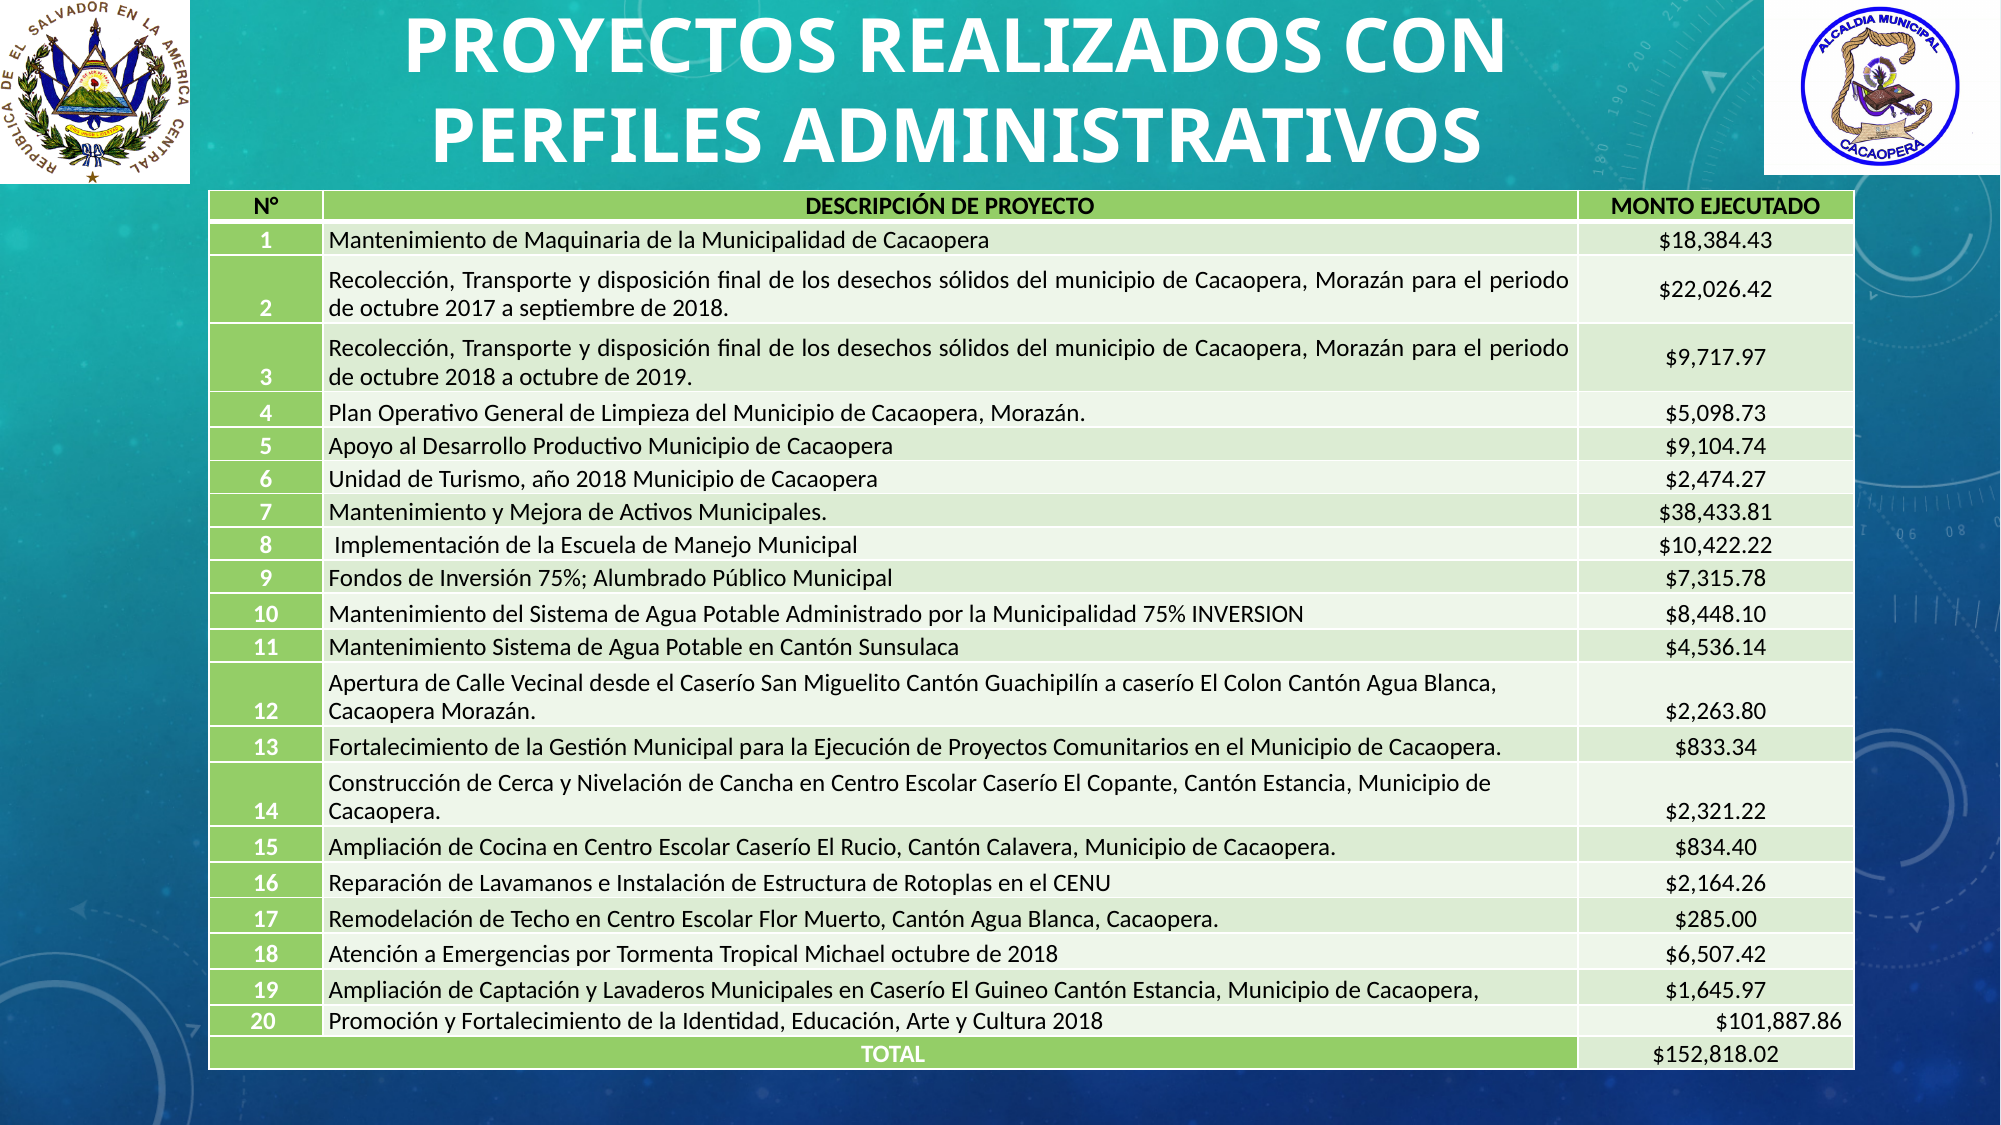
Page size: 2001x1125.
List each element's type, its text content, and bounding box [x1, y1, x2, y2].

table_cell 13 [210, 727, 322, 761]
table_cell $6,507.42 [1579, 934, 1853, 968]
table_cell $38,433.81 [1579, 494, 1853, 526]
table_cell $101,887.86 [1579, 1006, 1853, 1035]
table_cell $152,818.02 [1579, 1037, 1853, 1068]
table_cell Apoyo al Desarrollo Productivo Municipio de Cacaopera [324, 428, 1577, 460]
table_cell 6 [210, 461, 322, 493]
table_cell 17 [210, 898, 322, 932]
table_cell $2,474.27 [1579, 461, 1853, 493]
table_cell $5,098.73 [1579, 392, 1853, 426]
table_cell 16 [210, 863, 322, 897]
table_cell 19 [210, 970, 322, 1004]
table_cell Recolección, Transporte y disposición final de los desechos sólidos del municipio de Cacaopera, Morazán para el periodo de octubre 2017 a septiembre de 2018. [324, 256, 1577, 322]
table_cell 18 [210, 934, 322, 968]
table_cell 10 [210, 594, 322, 628]
table_cell 5 [210, 428, 322, 460]
table_cell Fortalecimiento de la Gestión Municipal para la Ejecución de Proyectos Comunitarios en el Municipio de Cacaopera. [324, 727, 1577, 761]
table_cell Promoción y Fortalecimiento de la Identidad, Educación, Arte y Cultura 2018 [324, 1006, 1577, 1035]
table_cell Atención a Emergencias por Tormenta Tropical Michael octubre de 2018 [324, 934, 1577, 968]
table_cell $9,717.97 [1579, 324, 1853, 391]
table_cell $2,321.22 [1579, 763, 1853, 825]
table_cell $834.40 [1579, 827, 1853, 861]
table_cell Ampliación de Cocina en Centro Escolar Caserío El Rucio, Cantón Calavera, Municipio de Cacaopera. [324, 827, 1577, 861]
table_cell Reparación de Lavamanos e Instalación de Estructura de Rotoplas en el CENU [324, 863, 1577, 897]
table_cell $2,263.80 [1579, 663, 1853, 725]
table_cell $18,384.43 [1579, 224, 1853, 254]
table_cell Remodelación de Techo en Centro Escolar Flor Muerto, Cantón Agua Blanca, Cacaopera. [324, 898, 1577, 932]
table_cell 14 [210, 763, 322, 825]
table_cell 2 [210, 256, 322, 322]
table_cell 20 [210, 1006, 322, 1035]
table_cell Implementación de la Escuela de Manejo Municipal [324, 528, 1577, 559]
table_cell Apertura de Calle Vecinal desde el Caserío San Miguelito Cantón Guachipilín a caserío El Colon Cantón Agua Blanca, Cacaopera Morazán. [324, 663, 1577, 725]
table_cell Plan Operativo General de Limpieza del Municipio de Cacaopera, Morazán. [324, 392, 1577, 426]
table_cell $2,164.26 [1579, 863, 1853, 897]
table_cell Mantenimiento Sistema de Agua Potable en Cantón Sunsulaca [324, 630, 1577, 661]
table_cell 15 [210, 827, 322, 861]
table_cell Fondos de Inversión 75%; Alumbrado Público Municipal [324, 561, 1577, 592]
table_cell TOTAL [210, 1037, 1577, 1068]
picture [0, 0, 2001, 1125]
table_cell 8 [210, 528, 322, 559]
table_cell 12 [210, 663, 322, 725]
table_cell $1,645.97 [1579, 970, 1853, 1004]
table_cell $285.00 [1579, 898, 1853, 932]
table_cell Mantenimiento de Maquinaria de la Municipalidad de Cacaopera [324, 224, 1577, 254]
table_cell $8,448.10 [1579, 594, 1853, 628]
table_cell Ampliación de Captación y Lavaderos Municipales en Caserío El Guineo Cantón Estancia, Municipio de Cacaopera, [324, 970, 1577, 1004]
table_cell Mantenimiento y Mejora de Activos Municipales. [324, 494, 1577, 526]
table_cell Mantenimiento del Sistema de Agua Potable Administrado por la Municipalidad 75% INVERSION [324, 594, 1577, 628]
table_cell 4 [210, 392, 322, 426]
table_cell $9,104.74 [1579, 428, 1853, 460]
table_cell $833.34 [1579, 727, 1853, 761]
table_cell Unidad de Turismo, año 2018 Municipio de Cacaopera [324, 461, 1577, 493]
table_cell $22,026.42 [1579, 256, 1853, 322]
table_cell Recolección, Transporte y disposición final de los desechos sólidos del municipio de Cacaopera, Morazán para el periodo de octubre 2018 a octubre de 2019. [324, 324, 1577, 391]
table_cell 3 [210, 324, 322, 391]
table_cell $4,536.14 [1579, 630, 1853, 661]
table_cell 11 [210, 630, 322, 661]
table_cell $10,422.22 [1579, 528, 1853, 559]
title PROYECTOS REALIZADOS CON PERFILES ADMINISTRATIVOS [235, 0, 1678, 175]
table_cell 7 [210, 494, 322, 526]
table_header DESCRIPCIÓN DE PROYECTO [324, 191, 1577, 219]
table_cell $7,315.78 [1579, 561, 1853, 592]
table_cell 1 [210, 224, 322, 254]
table_header N° [210, 191, 322, 219]
table_header MONTO EJECUTADO [1579, 191, 1853, 219]
table_cell Construcción de Cerca y Nivelación de Cancha en Centro Escolar Caserío El Copante, Cantón Estancia, Municipio de Cacaopera. [324, 763, 1577, 825]
table_cell 9 [210, 561, 322, 592]
